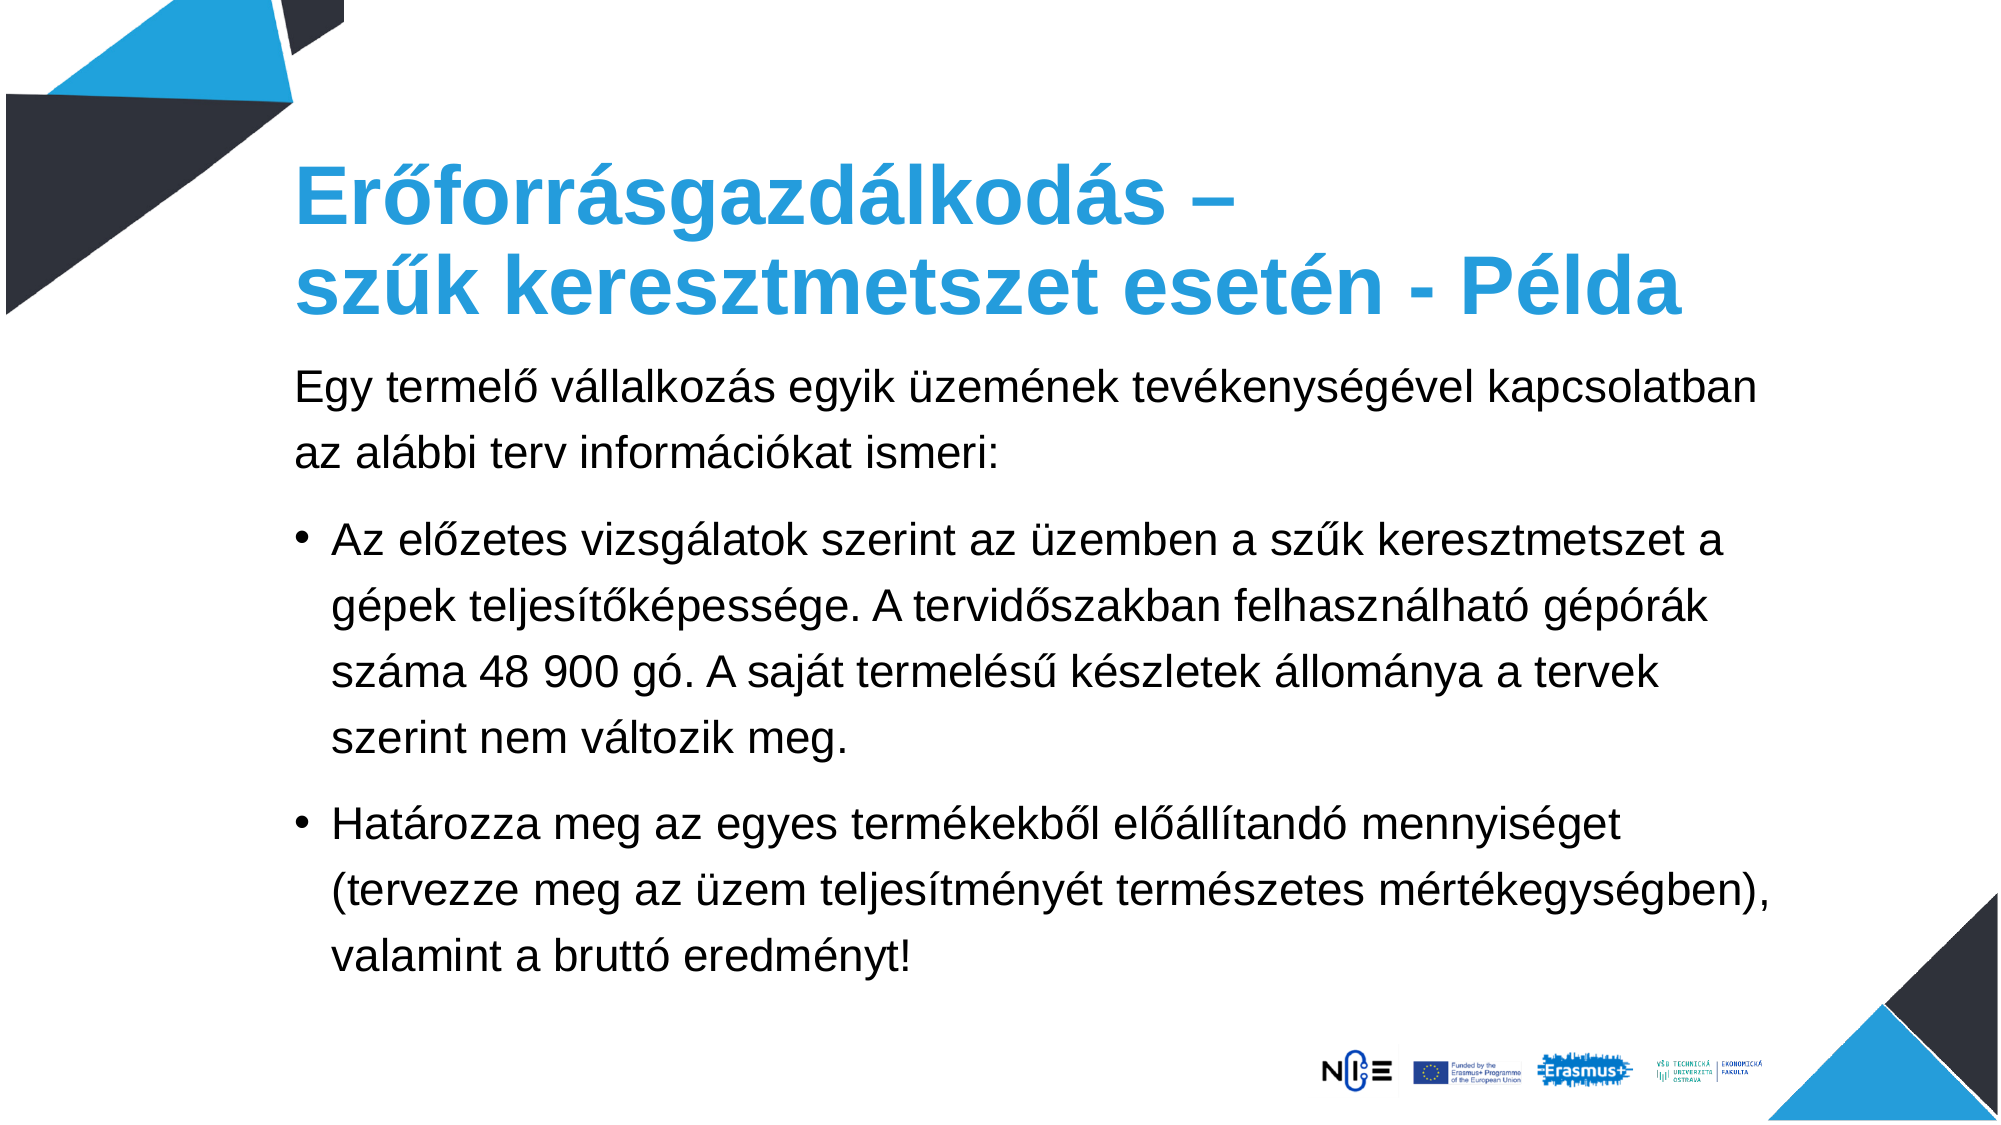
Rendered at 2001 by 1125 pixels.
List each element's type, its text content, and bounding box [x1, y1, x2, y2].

title Erőforrásgazdálkodás – szűk keresztmetszet esetén - Példa [279, 156, 1757, 330]
list Egy termelő vállalkozás egyik üzemének tevékenységével kapcsolatban az alábbi terv információkat ismeri: Az előzetes vizsgálatok szerint az üzemben a szűk keresztmetszet a gépek teljesítőképessége. A tervidőszakban felhasználható gépórák száma 48 900 gó. A saját termelésű készletek állománya a tervek szerint nem változik meg. Határozza meg az egyes termékekből előállítandó mennyiséget (tervezze meg az üzem teljesítményét természetes mértékegységben), valamint a bruttó eredményt! [279, 338, 1792, 965]
picture [1308, 888, 2000, 1125]
picture [6, 0, 344, 318]
